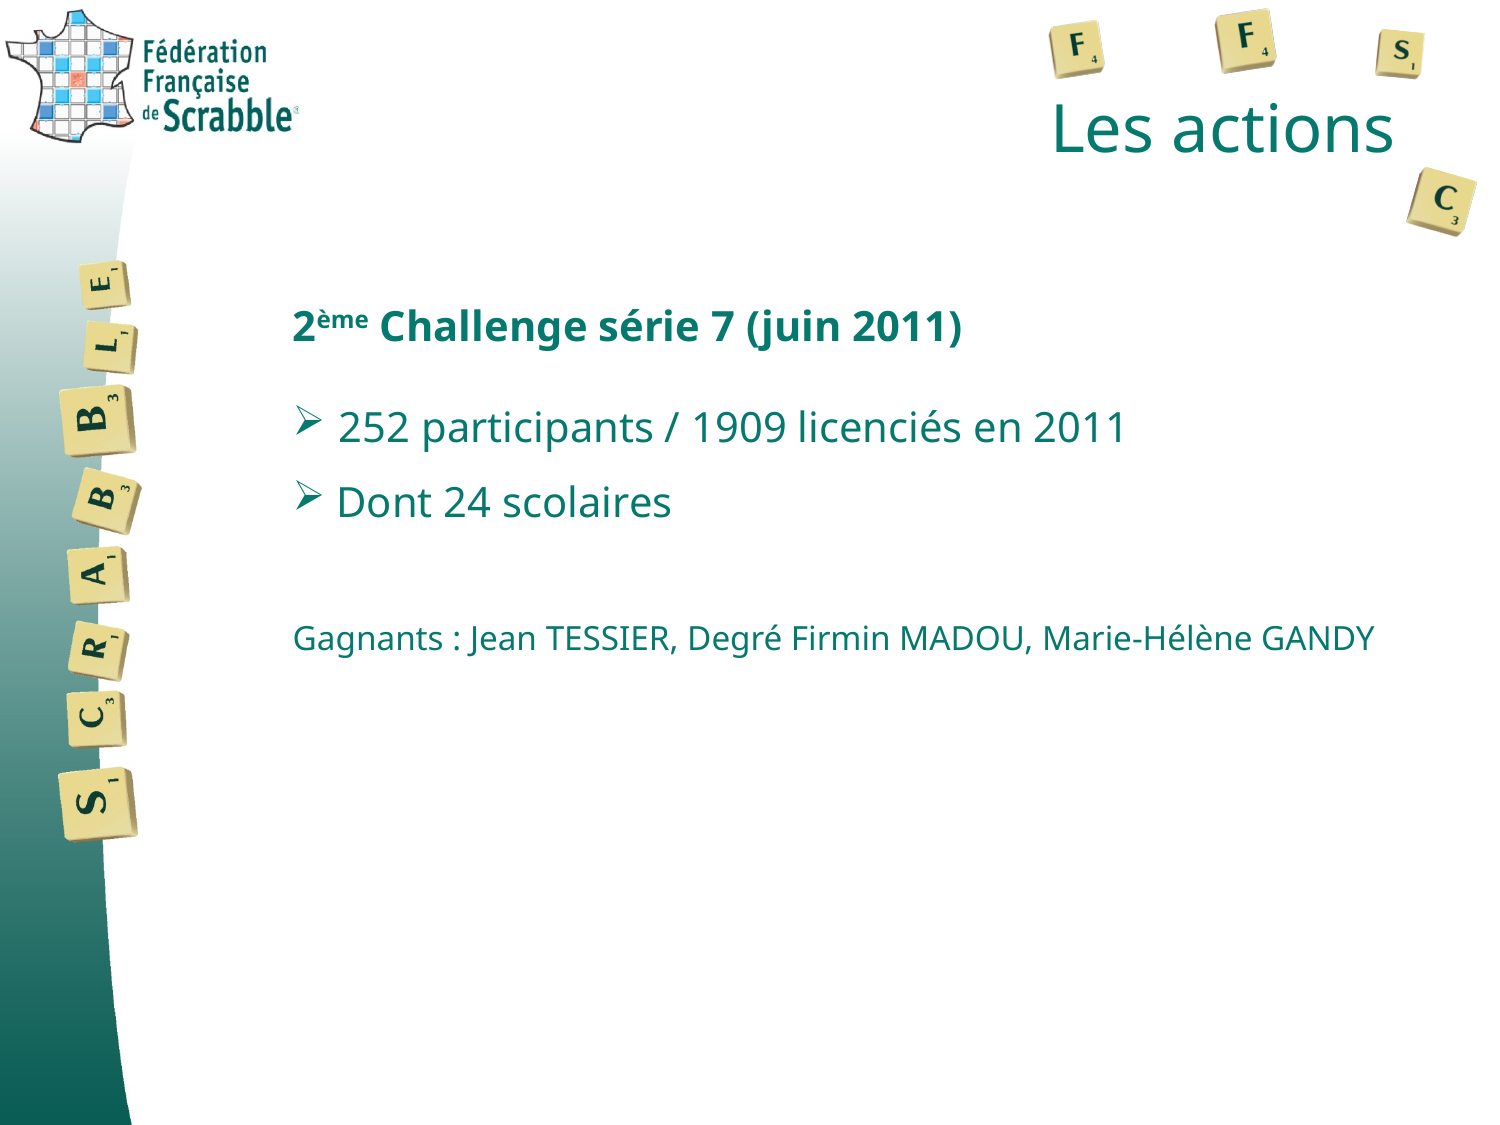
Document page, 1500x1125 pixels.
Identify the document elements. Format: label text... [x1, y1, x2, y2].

picture [1406, 166, 1477, 238]
text_box 2ème Challenge série 7 (juin 2011) 252 participants / 1909 licenciés en 2011 Dont 24 scolaires [277, 292, 1459, 534]
text_box Gagnants : Jean TESSIER, Degré Firmin MADOU, Marie-Hélène GANDY [277, 610, 1459, 665]
picture [1042, 15, 1108, 77]
picture [0, 9, 300, 77]
picture [1207, 3, 1280, 76]
picture [0, 173, 300, 1125]
picture [1375, 29, 1425, 80]
title Les actions [0, 77, 1412, 173]
